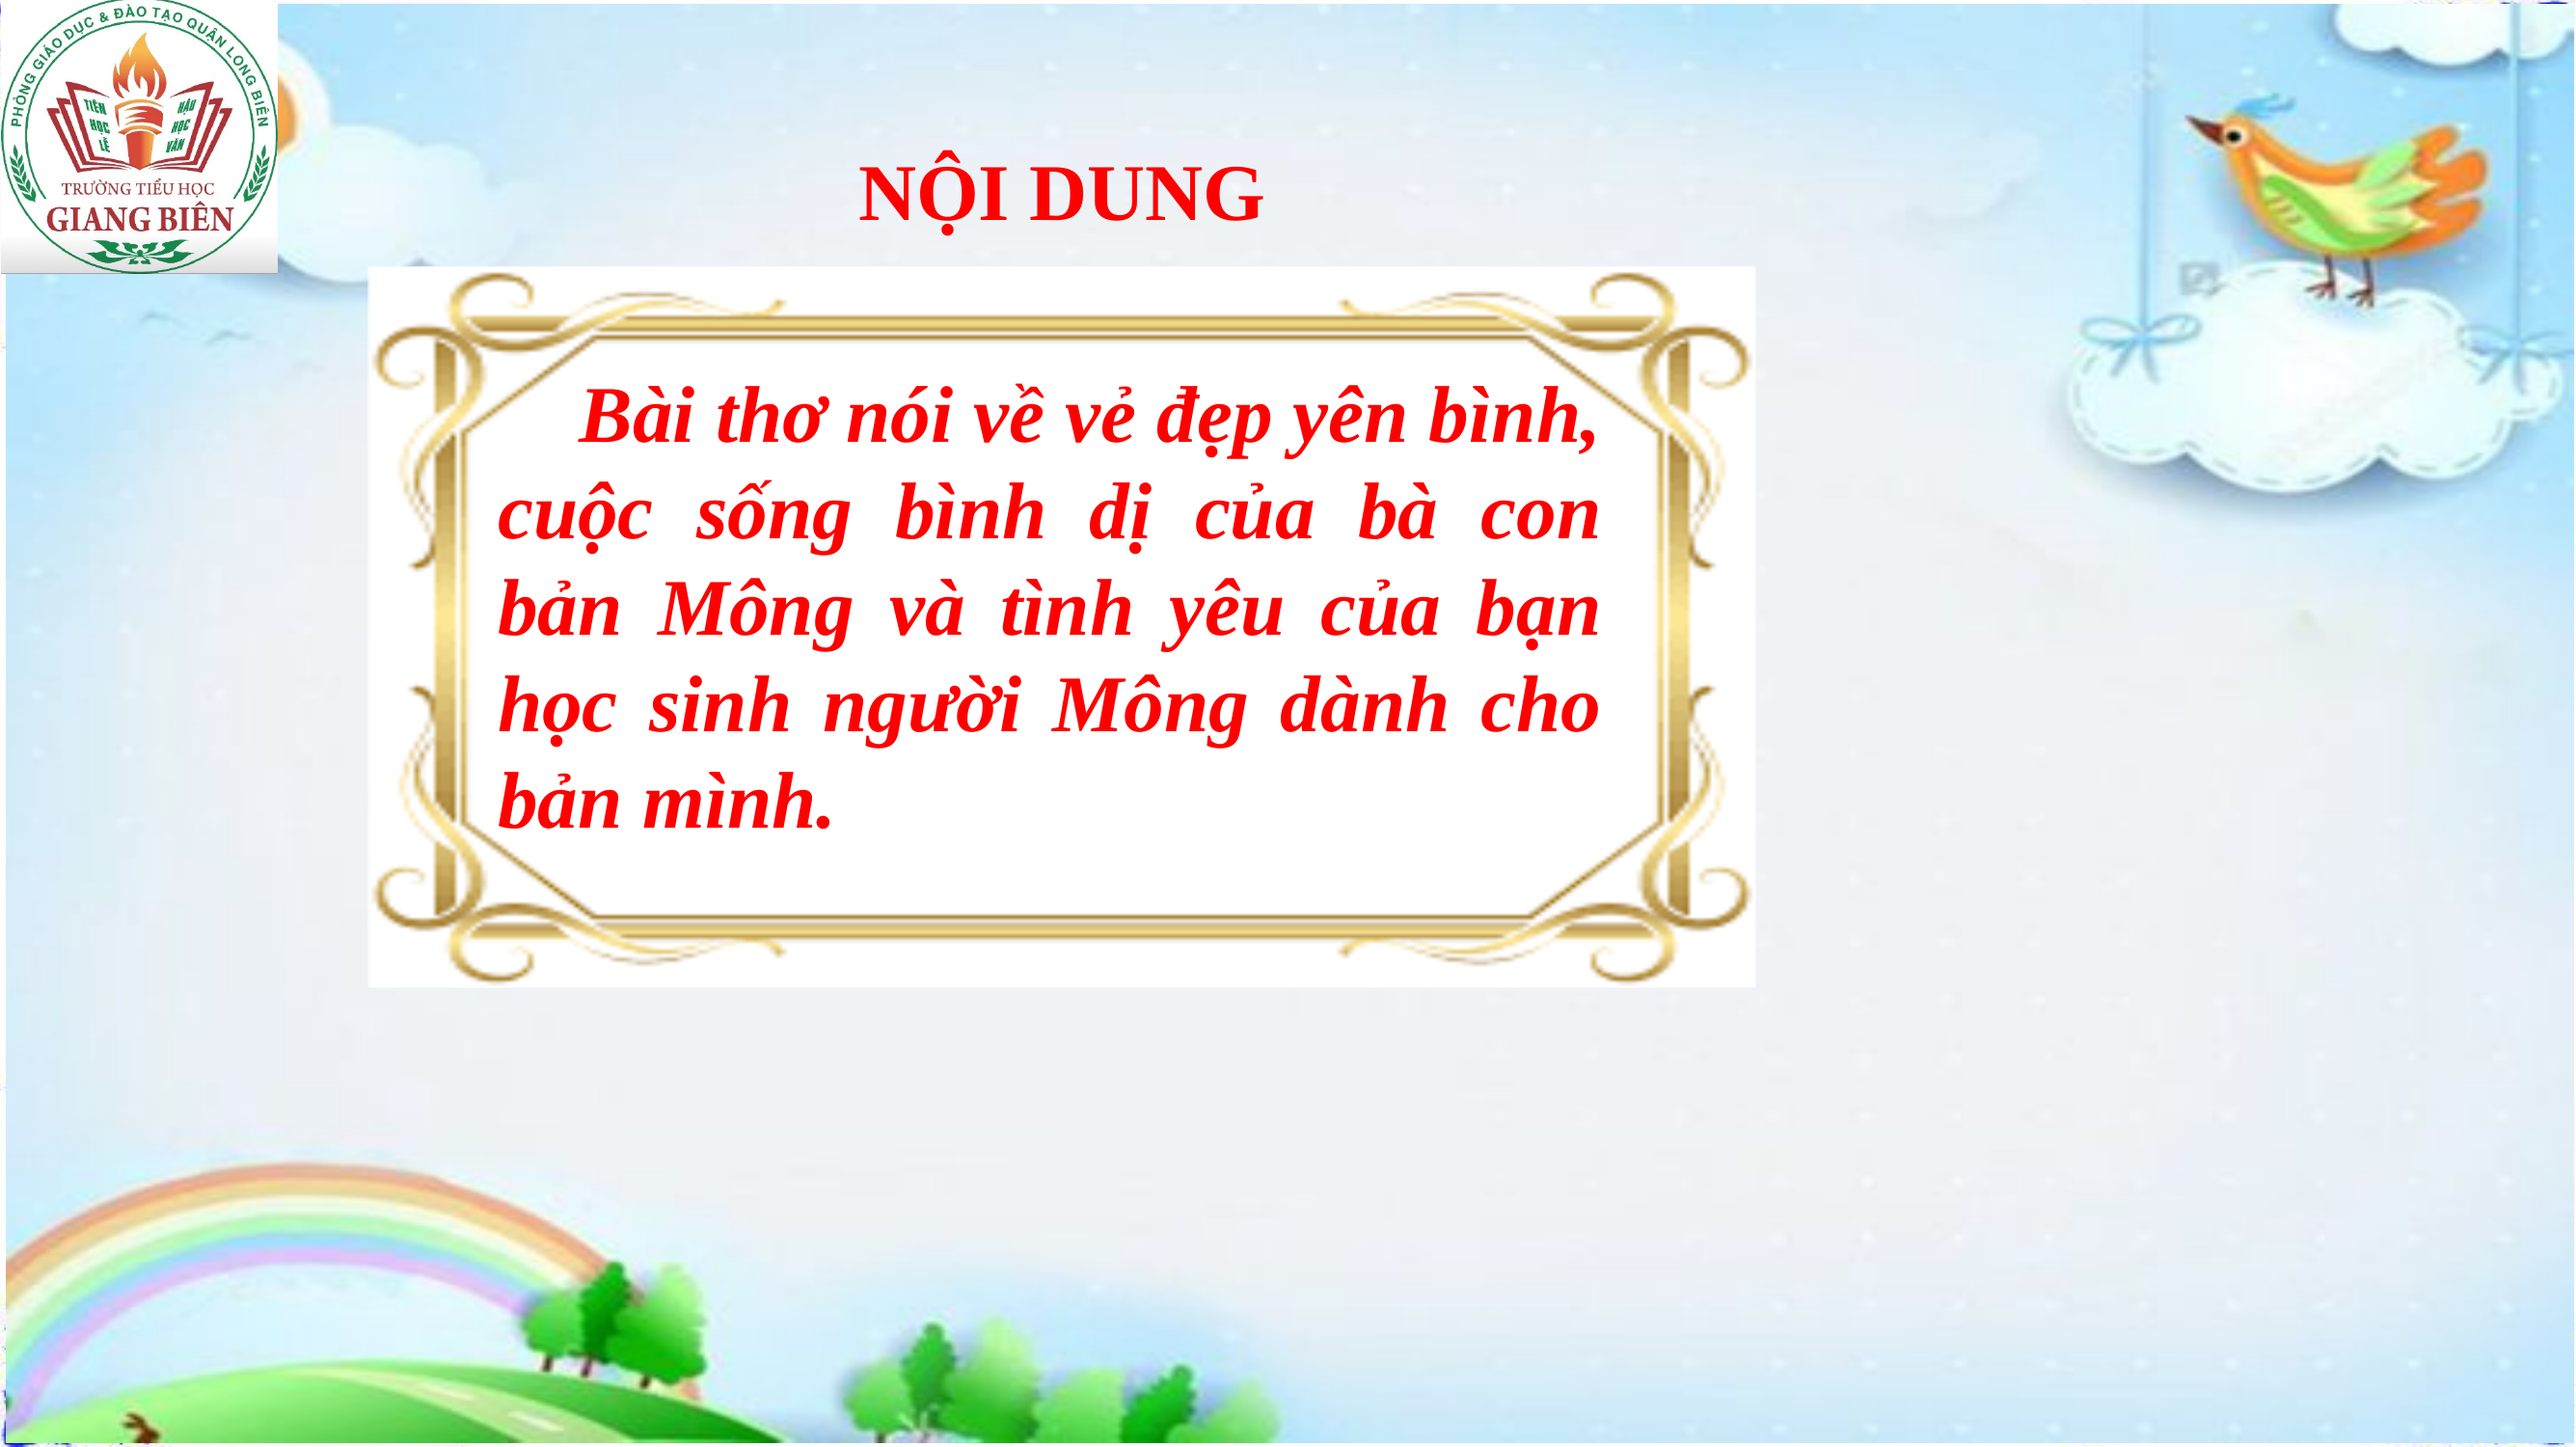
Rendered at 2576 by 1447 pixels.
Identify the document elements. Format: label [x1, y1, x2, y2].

picture [0, 0, 2576, 1447]
text_box [367, 264, 1757, 988]
